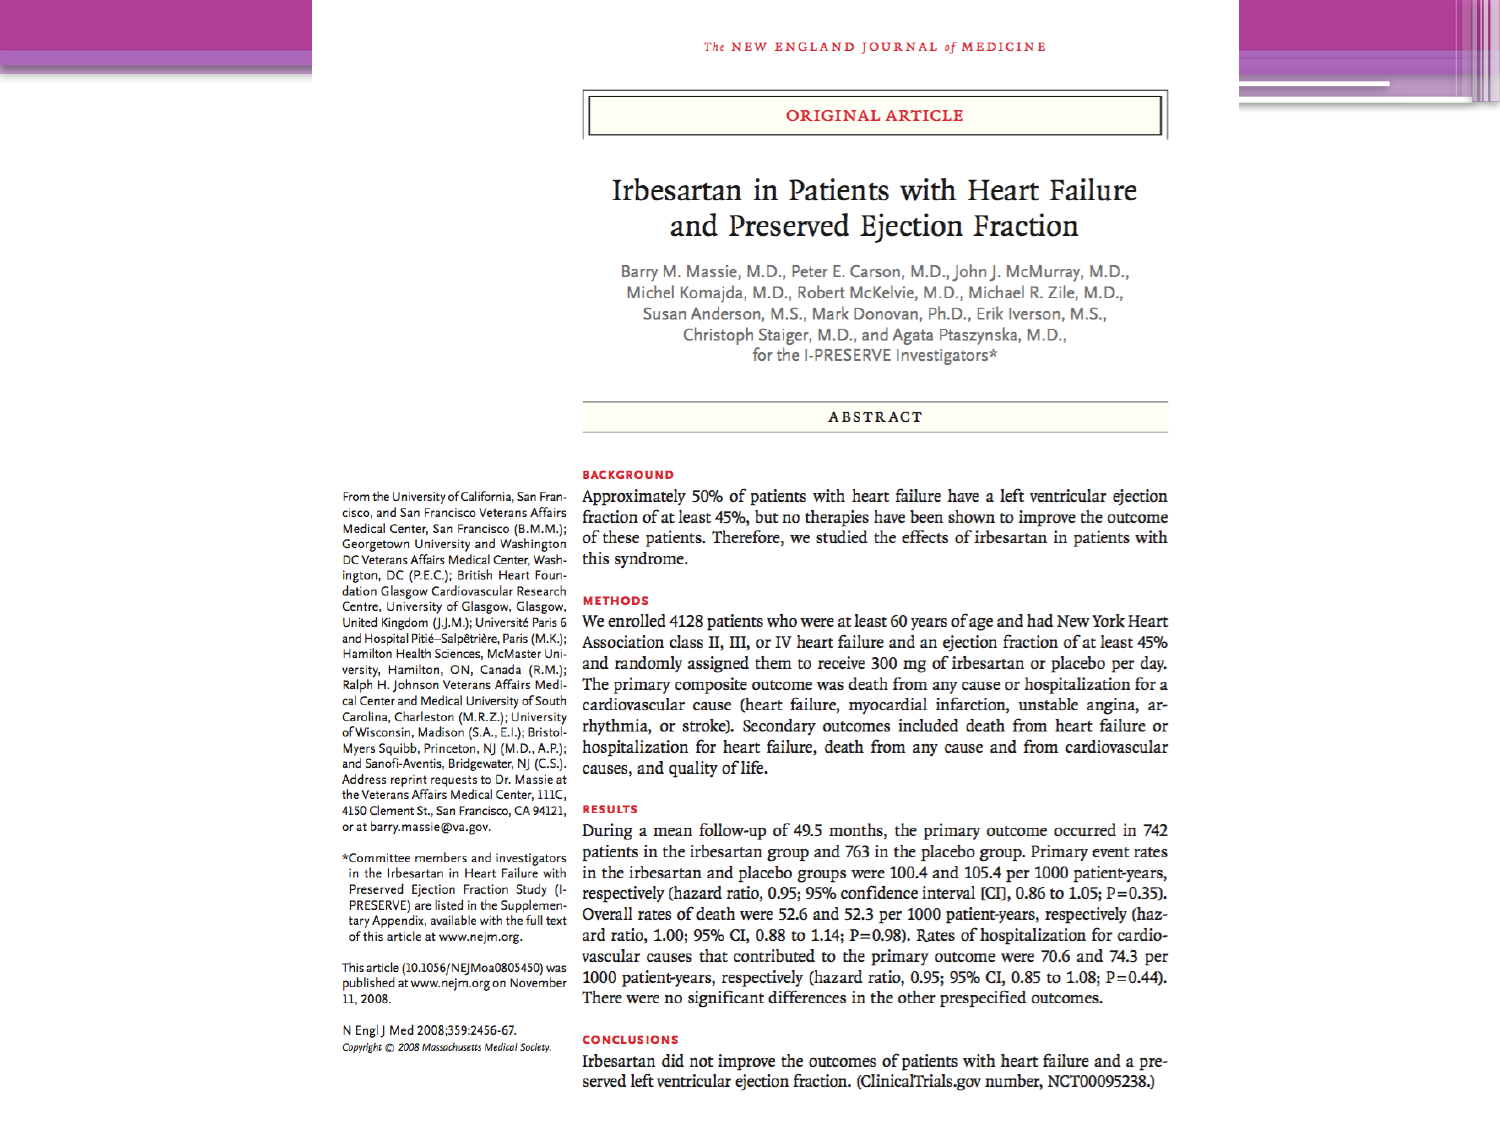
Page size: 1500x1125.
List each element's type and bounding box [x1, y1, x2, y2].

list [312, 0, 1240, 1125]
